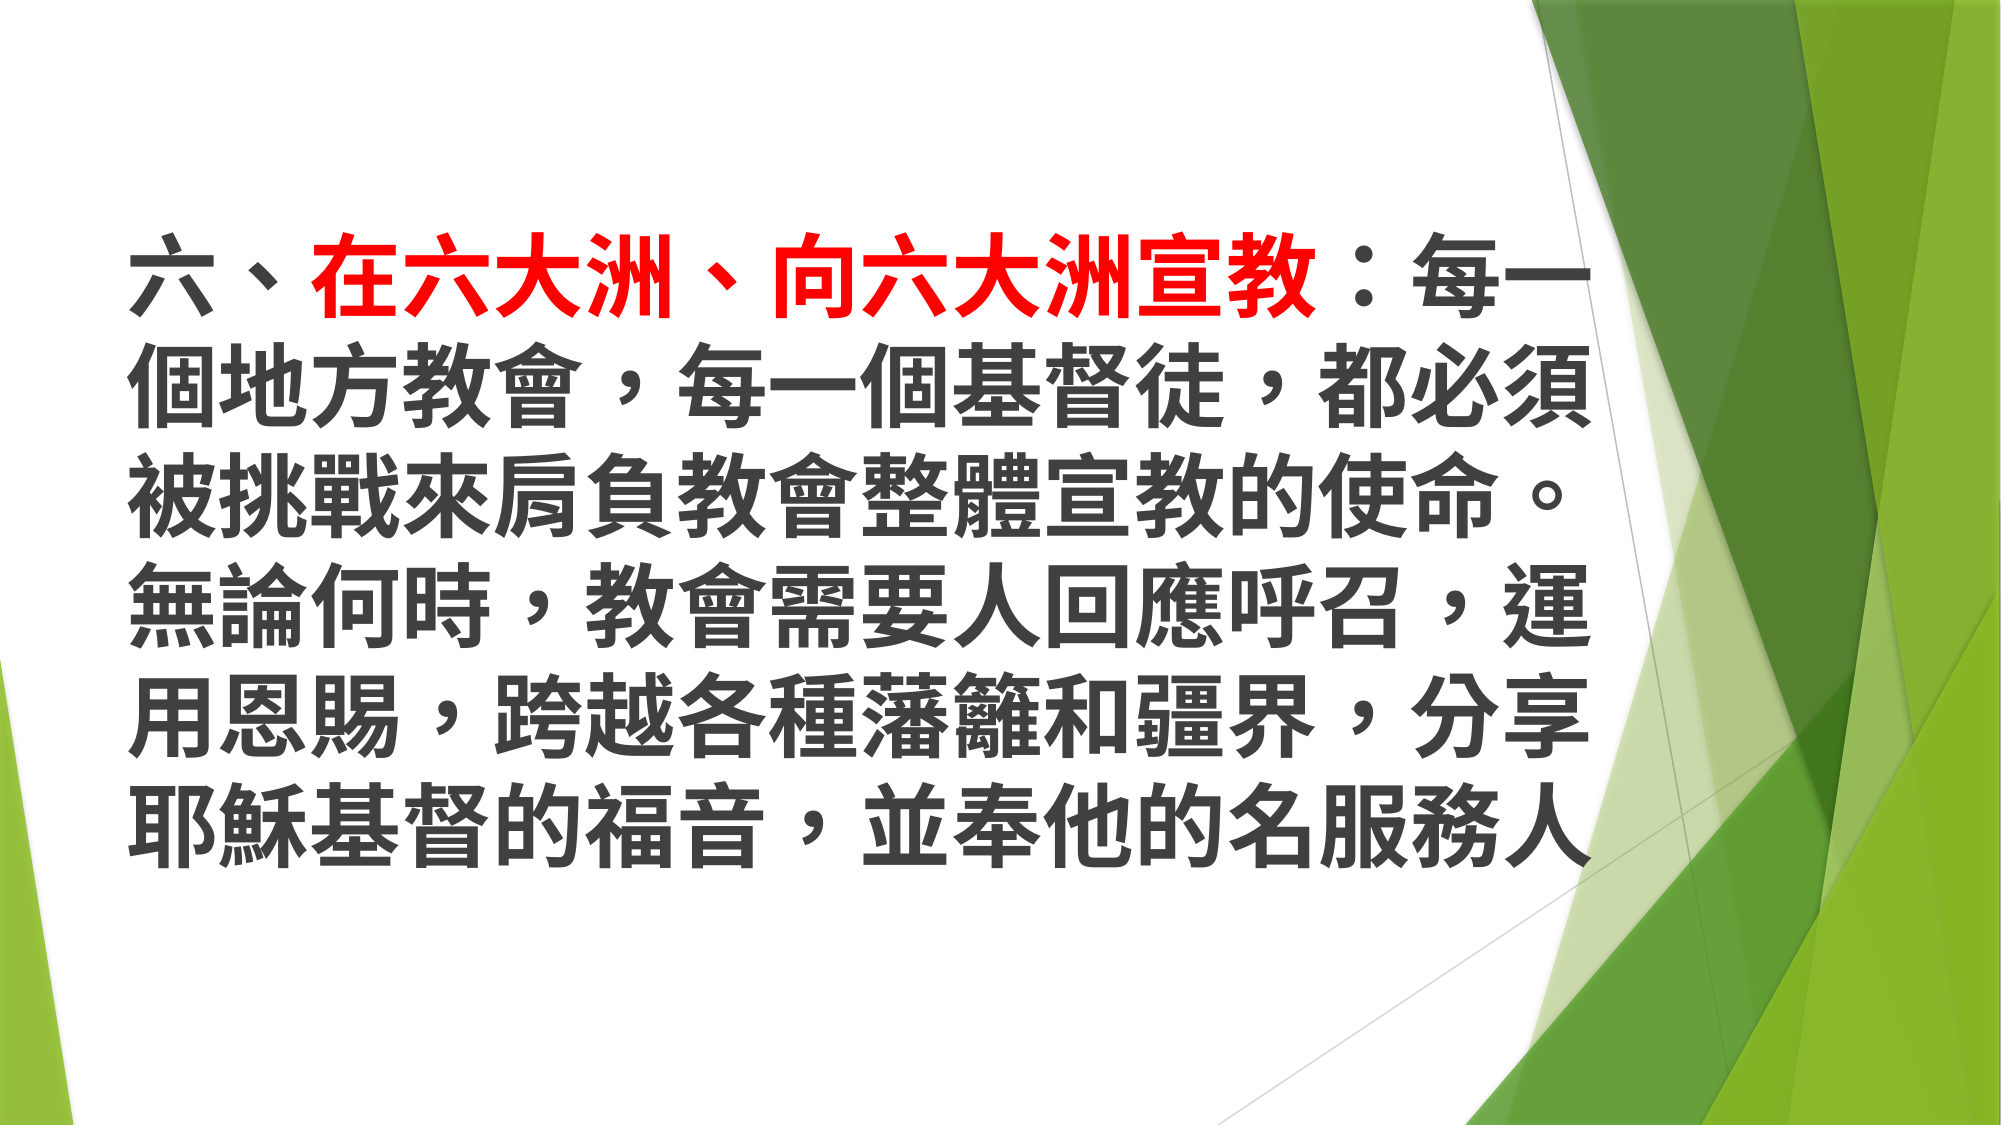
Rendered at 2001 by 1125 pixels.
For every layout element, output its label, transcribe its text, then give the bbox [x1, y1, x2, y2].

list 六、在六大洲、向六大洲宣教：每一個地方教會，每一個基督徒，都必須被挑戰來肩負教會整體宣教的使命。無論何時，教會需要人回應呼召，運用恩賜，跨越各種藩籬和疆界，分享耶穌基督的福音，並奉他的名服務人 [111, 211, 1614, 991]
